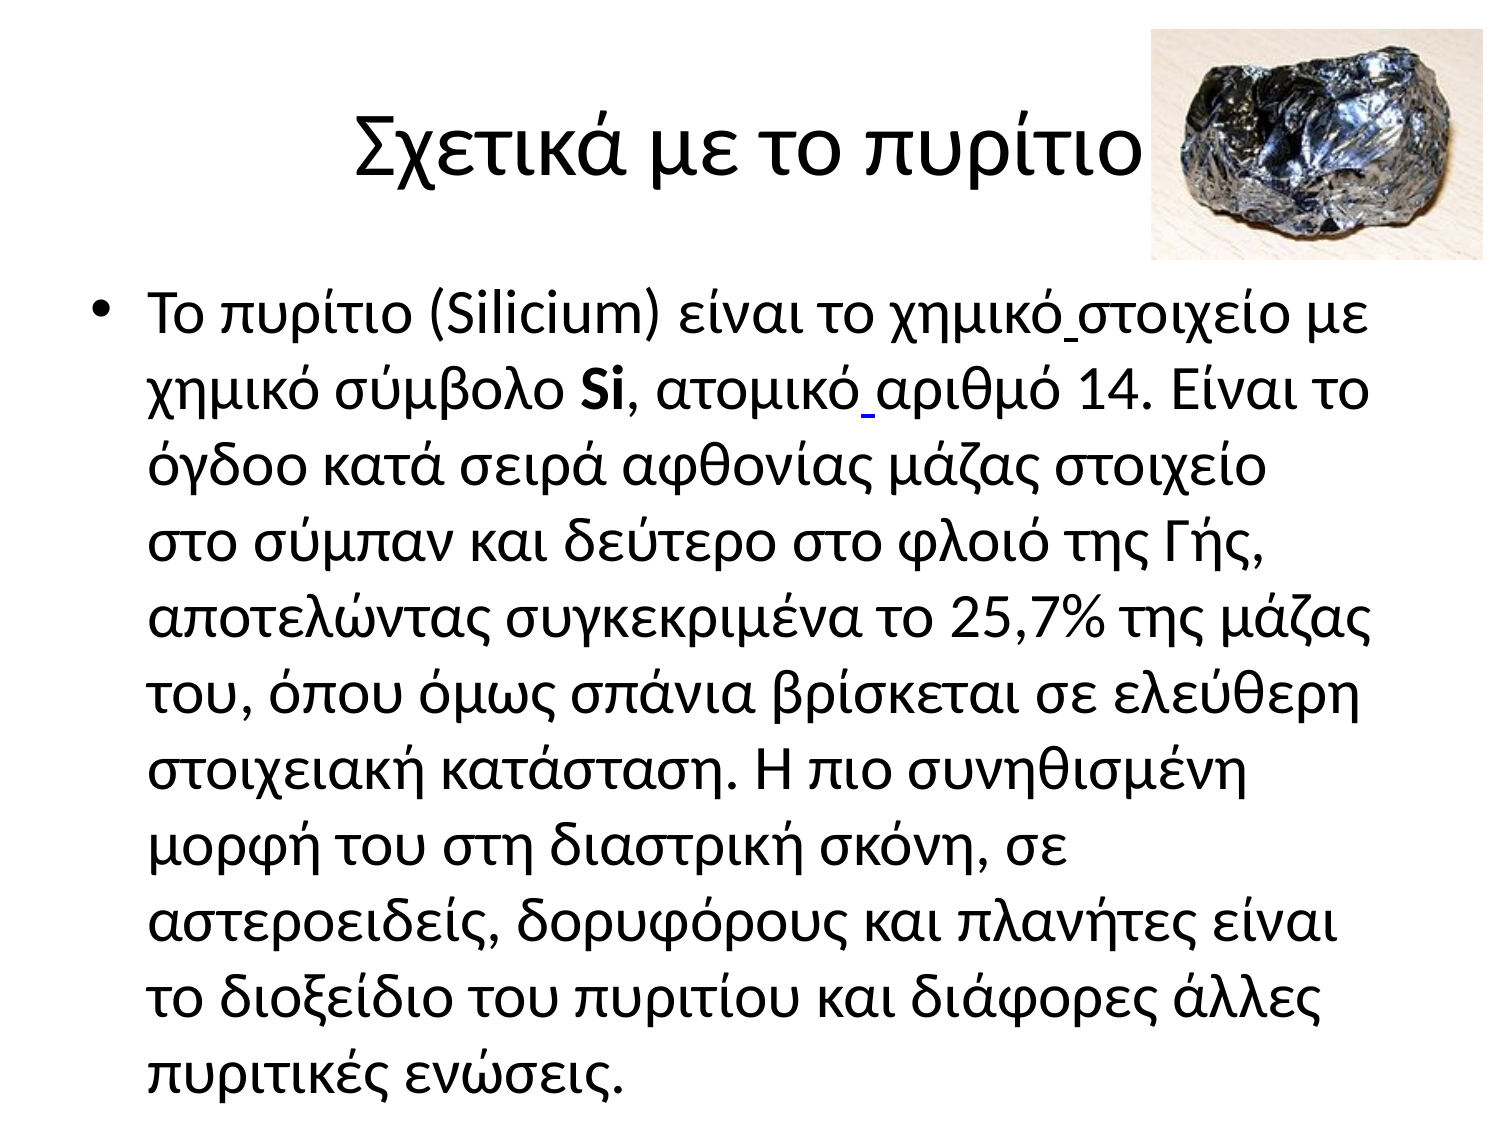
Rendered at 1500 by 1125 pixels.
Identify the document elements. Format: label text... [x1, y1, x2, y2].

title Σχετικά με το πυρίτιο [75, 45, 1146, 233]
list Το πυρίτιο (Silicium) είναι το χημικό στοιχείο με χημικό σύμβολο Si, ατομικό αριθμό 14. Είναι το όγδοο κατά σειρά αφθονίας μάζας στοιχείο στο σύμπαν και δεύτερο στο φλοιό της Γής, αποτελώντας συγκεκριμένα το 25,7% της μάζας του, όπου όμως σπάνια βρίσκεται σε ελεύθερη στοιχειακή κατάσταση. Η πιο συνηθισμένη μορφή του στη διαστρική σκόνη, σε αστεροειδείς, δορυφόρους και πλανήτες είναι το διοξείδιο του πυριτίου και διάφορες άλλες πυριτικές ενώσεις. [75, 262, 1425, 1125]
picture [1151, 29, 1483, 261]
